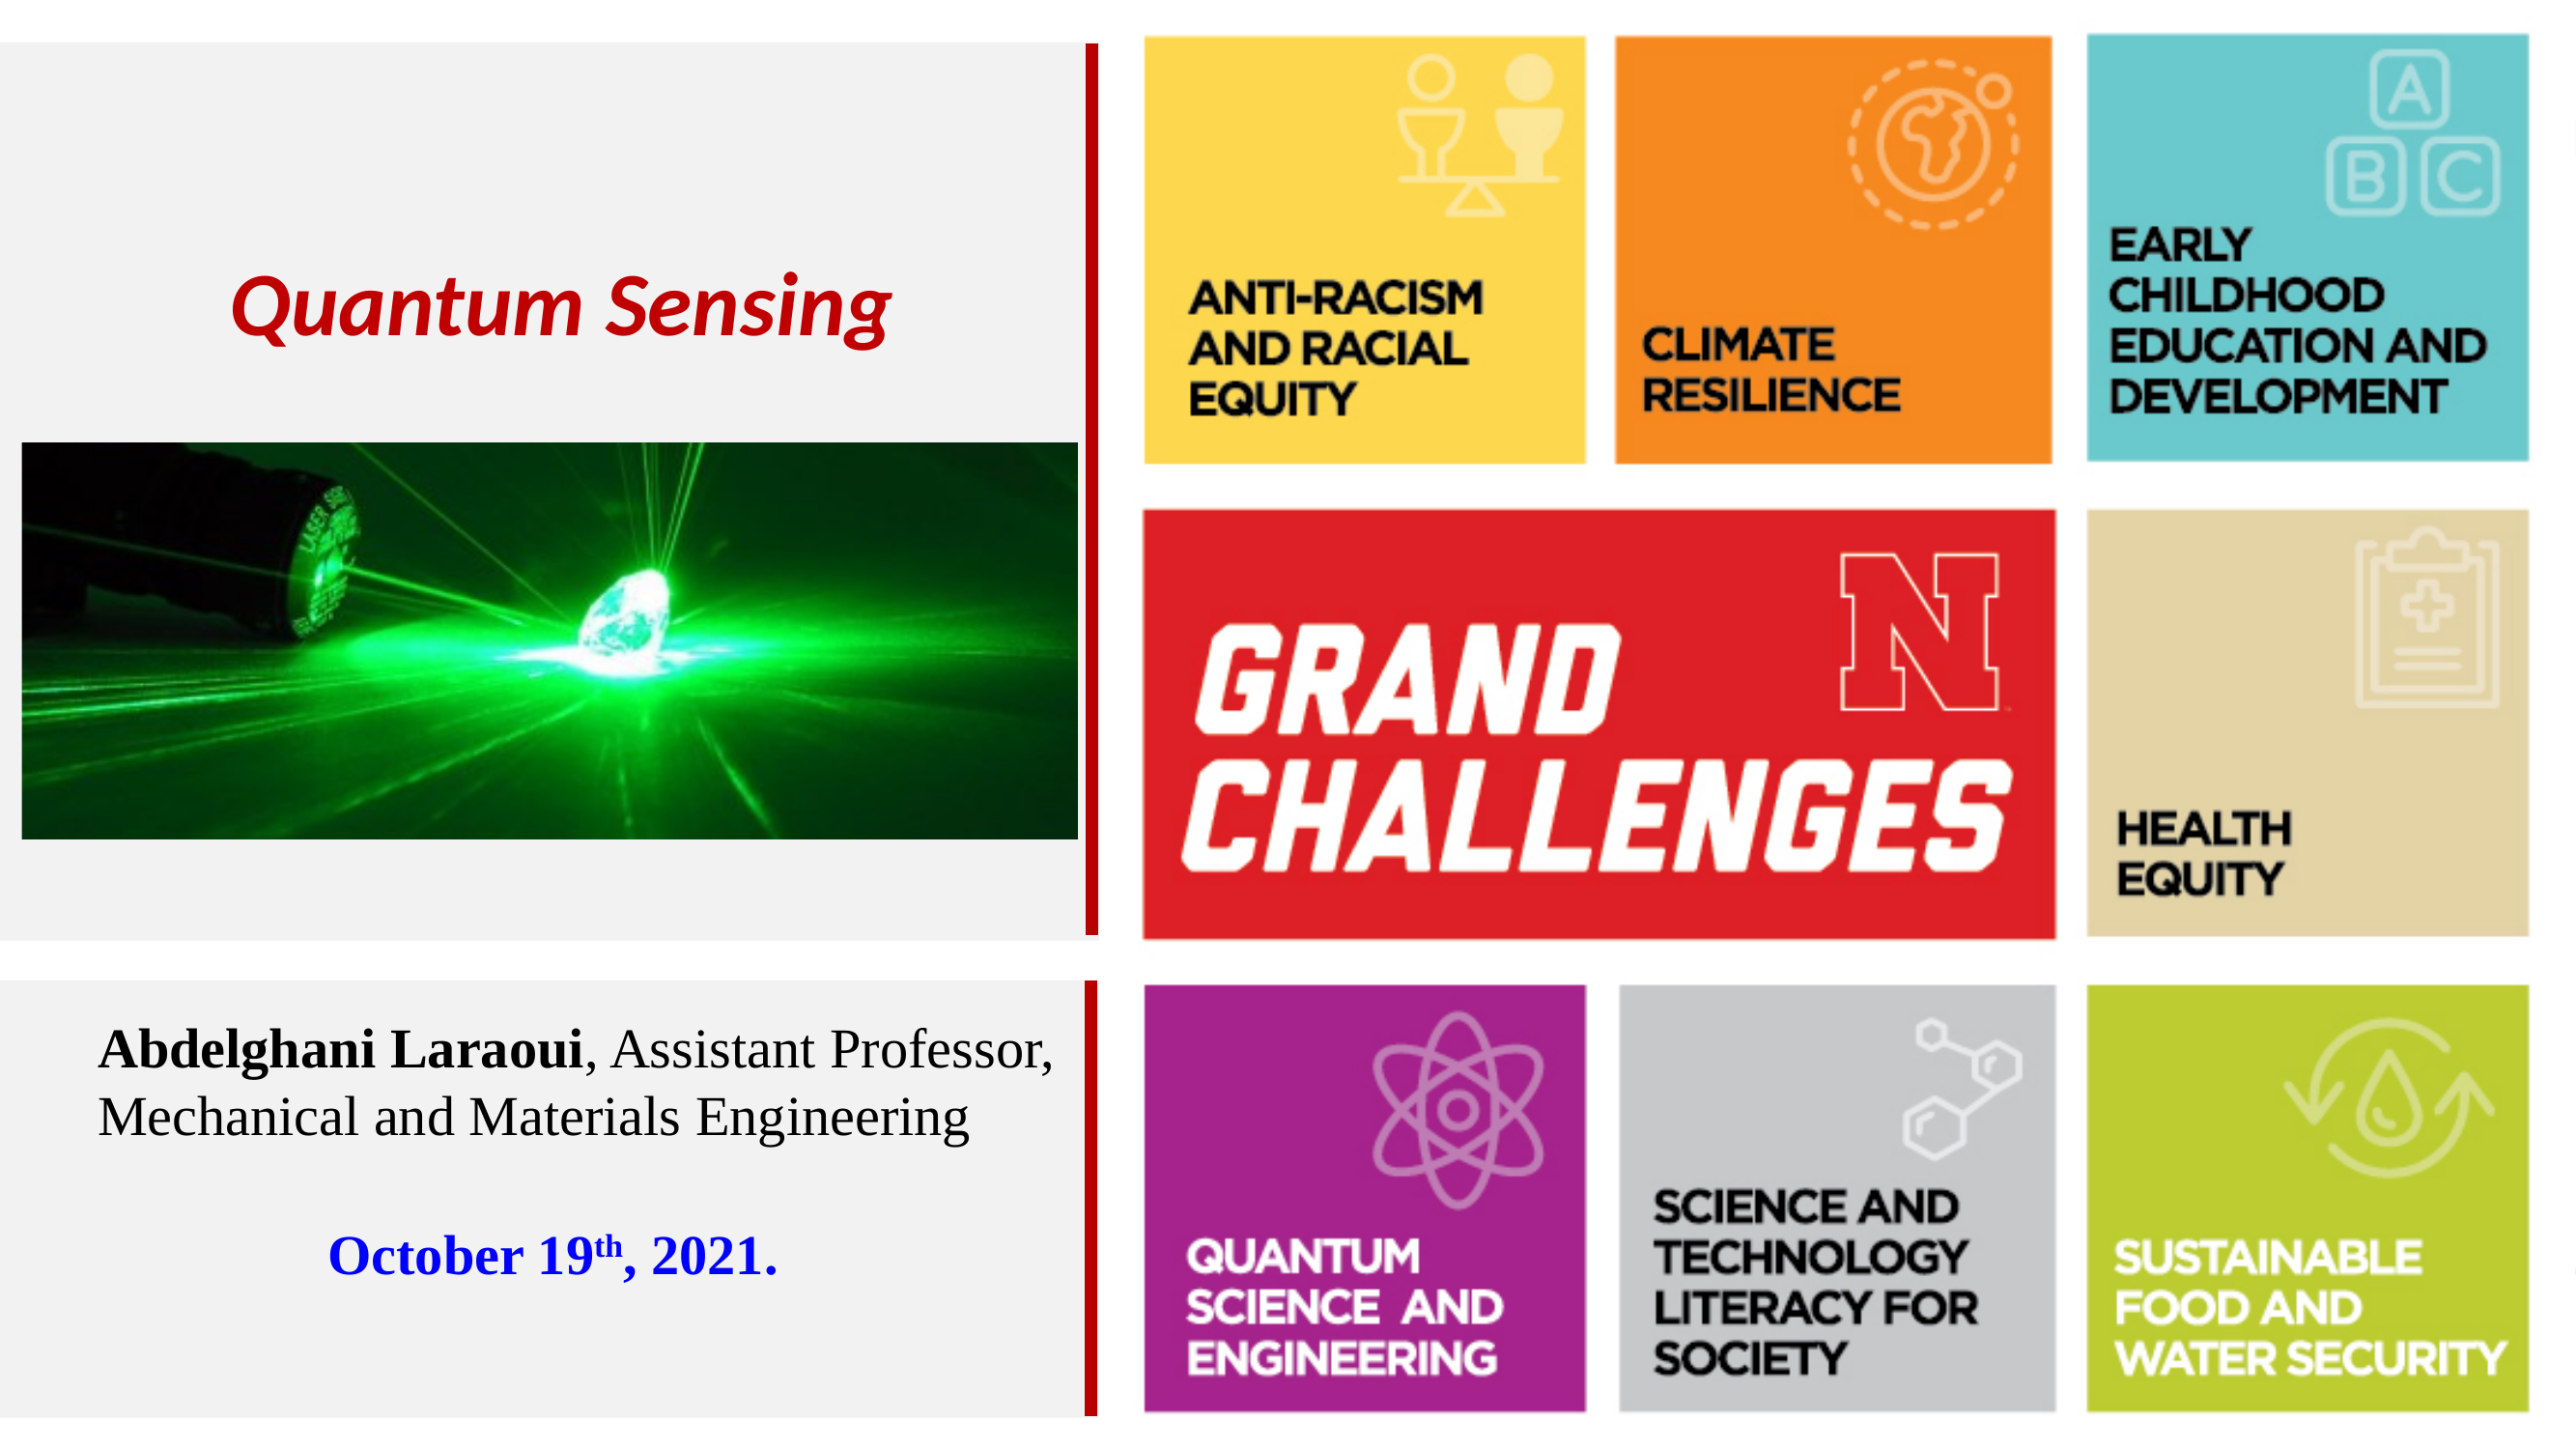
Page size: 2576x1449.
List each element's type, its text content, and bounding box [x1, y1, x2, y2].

text_box October 19th, 2021. [313, 1210, 895, 1286]
title Quantum Sensing [84, 238, 1039, 355]
picture [21, 442, 1079, 840]
picture [1099, 0, 2576, 1449]
subtitle Abdelghani Laraoui, Assistant Professor, Mechanical and Materials Engineering [83, 1005, 1077, 1138]
